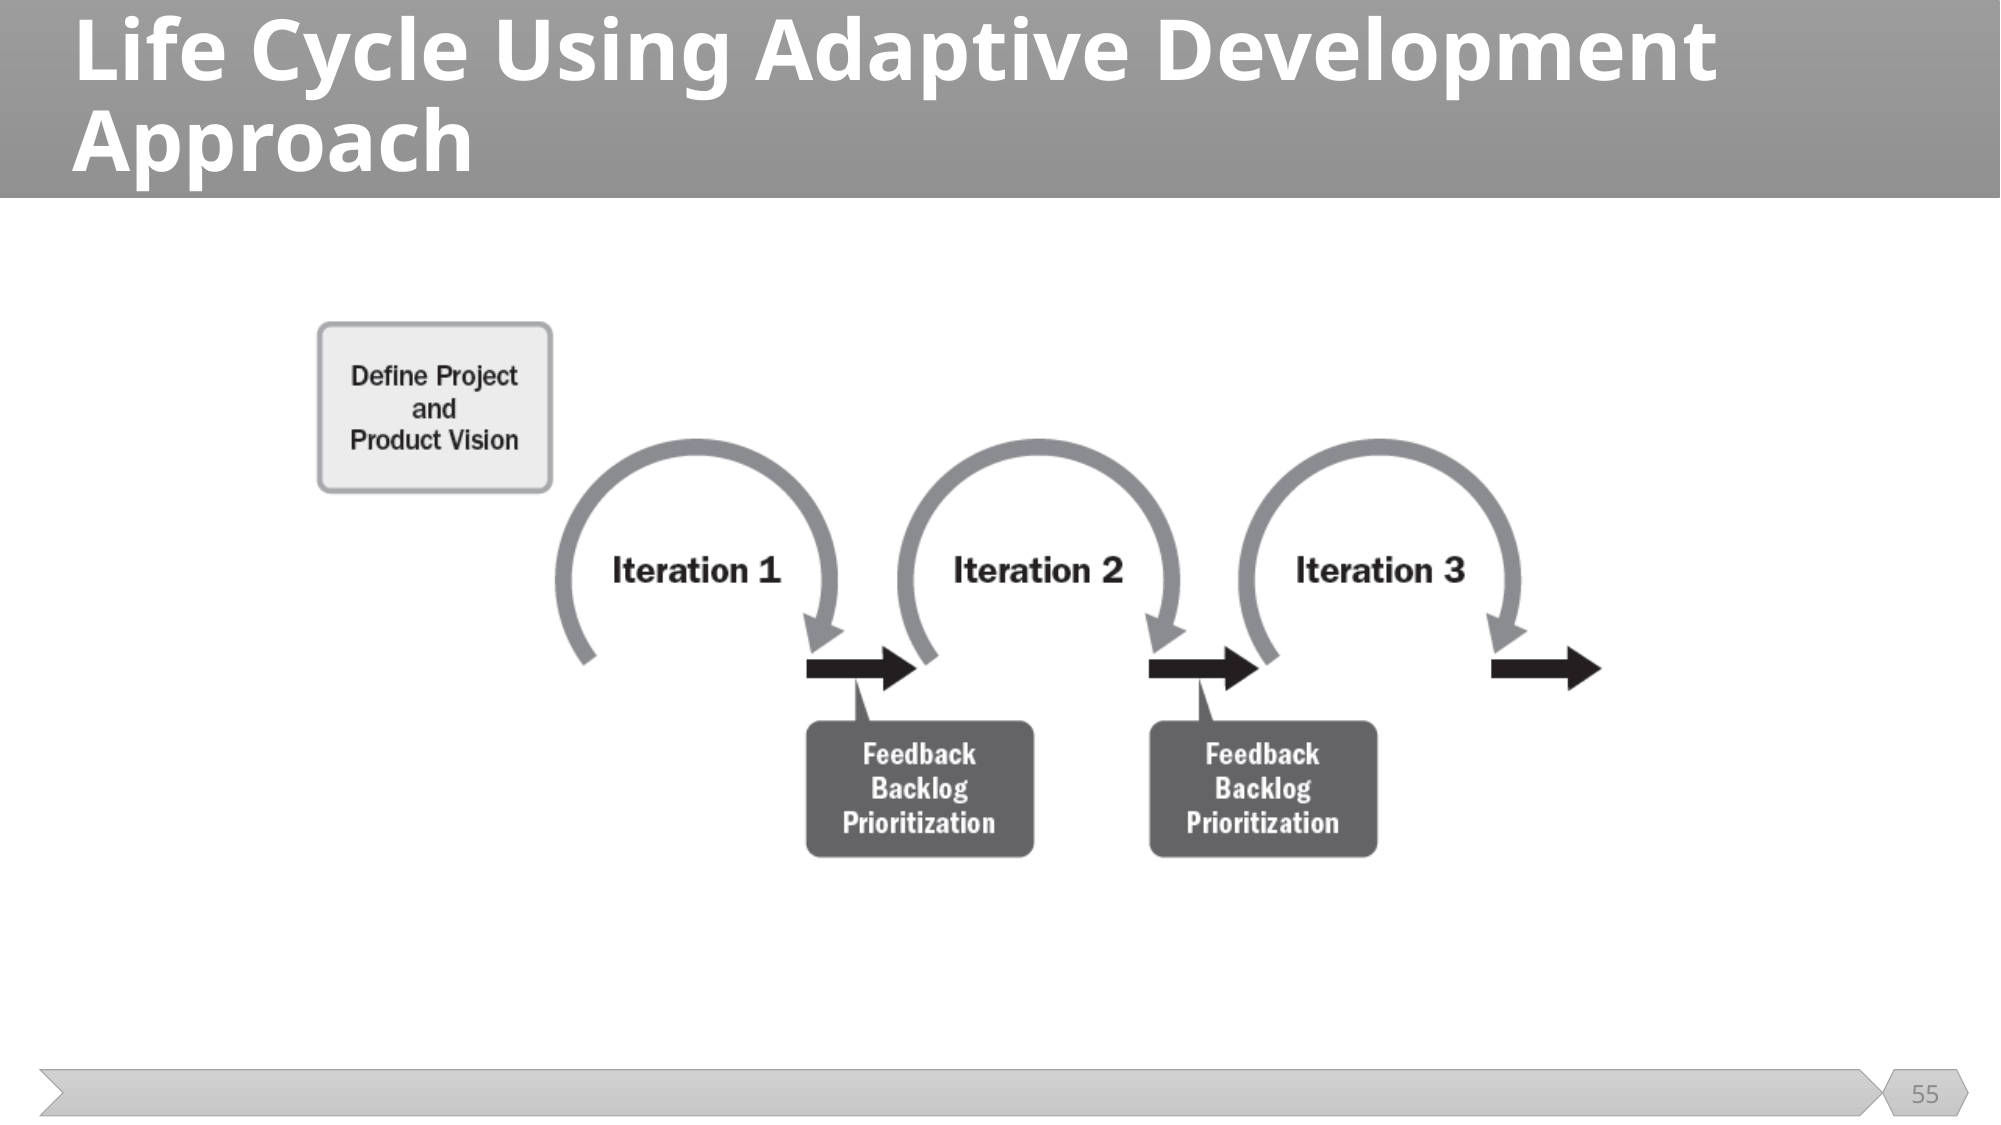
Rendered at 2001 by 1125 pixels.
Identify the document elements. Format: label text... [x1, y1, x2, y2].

slide_number 55 [1882, 1065, 1969, 1125]
picture [301, 306, 1615, 874]
title Life Cycle Using Adaptive Development Approach [56, 0, 1969, 199]
